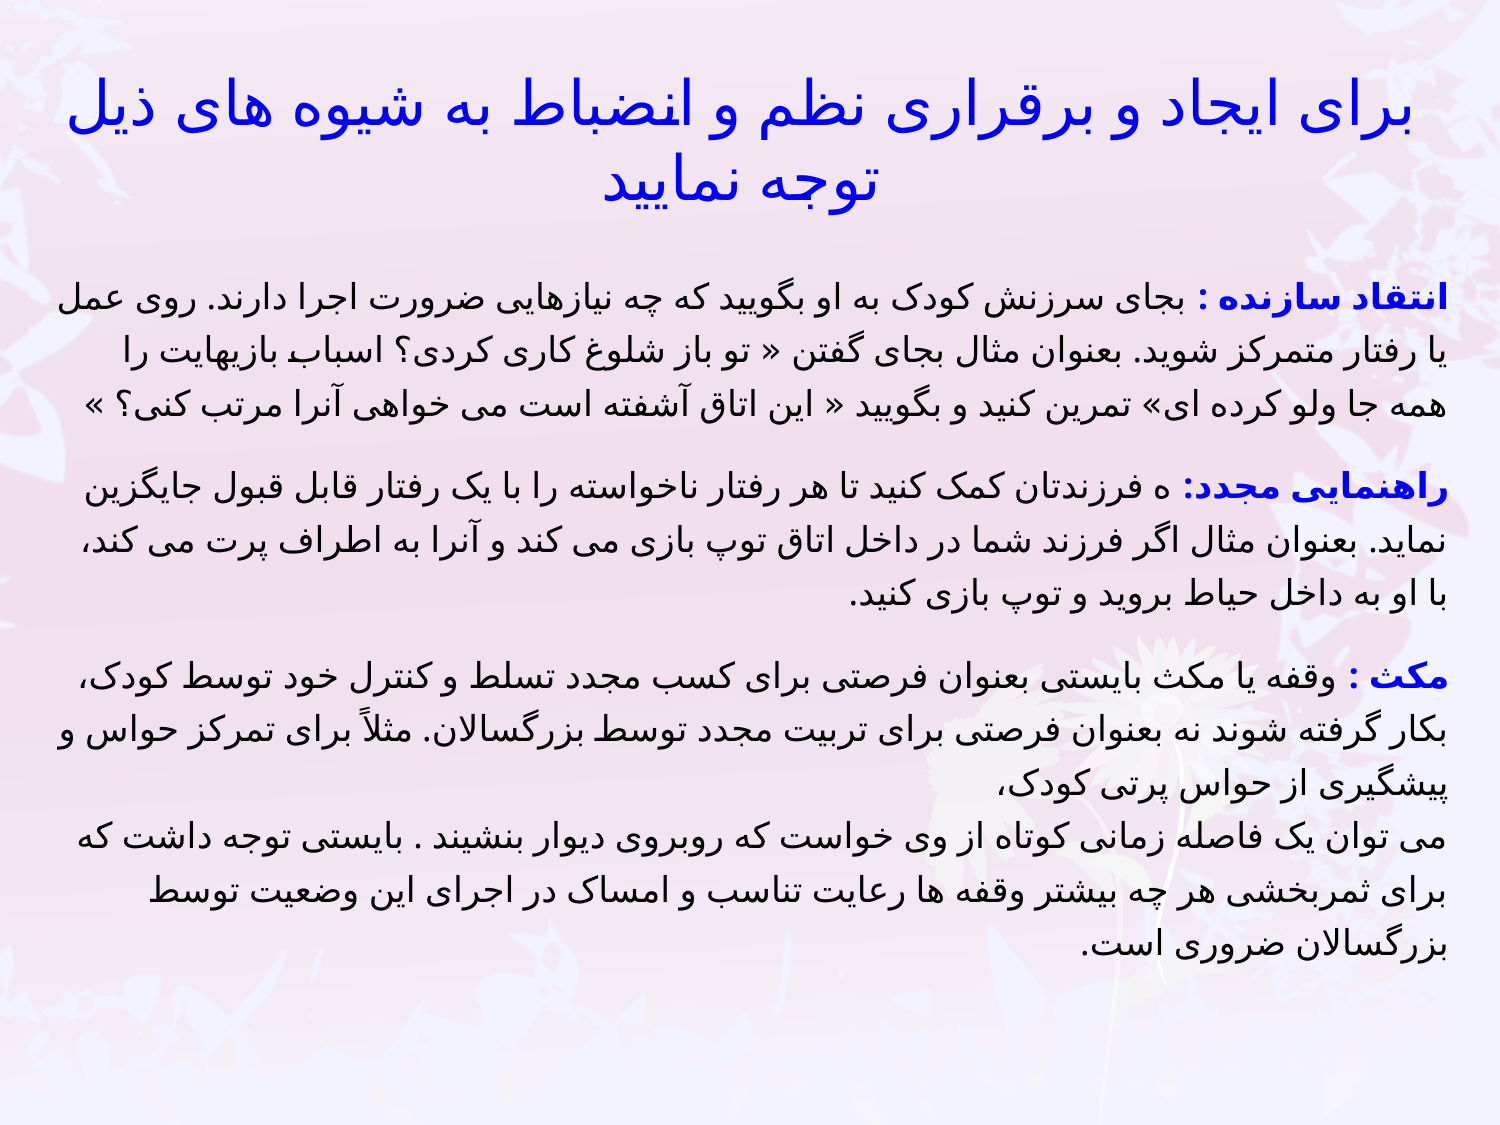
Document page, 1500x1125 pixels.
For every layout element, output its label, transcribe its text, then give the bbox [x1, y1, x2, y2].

picture [0, 0, 1500, 1125]
subtitle انتقاد سازنده : بجای سرزنش کودک به او بگویید که چه نیازهایی ضرورت اجرا دارند. روی عمل یا رفتار متمرکز شوید. بعنوان مثال بجای گفتن « تو باز شلوغ کاری کردی؟ اسباب بازیهایت را همه جا ولو کرده ای» تمرین کنید و بگویید « این اتاق آشفته است می خواهی آنرا مرتب کنی؟ » راهنمایی مجدد: ه فرزندتان کمک کنید تا هر رفتار ناخواسته را با یک رفتار قابل قبول جایگزین نماید. بعنوان مثال اگر فرزند شما در داخل اتاق توپ بازی می کند و آنرا به اطراف پرت می کند، با او به داخل حیاط بروید و توپ بازی کنید. مکث : وقفه یا مکث بایستی بعنوان فرصتی برای کسب مجدد تسلط و کنترل خود توسط کودک، بکار گرفته شوند نه بعنوان فرصتی برای تربیت مجدد توسط بزرگسالان. مثلاً برای تمرکز حواس و پیشگیری از حواس پرتی کودک، می توان یک فاصله زمانی کوتاه از وی خواست که روبروی دیوار بنشیند . بایستی توجه داشت که برای ثمربخشی هر چه بیشتر وقفه ها رعایت تناسب و امساک در اجرای این وضعیت توسط بزرگسالان ضروری است. [41, 255, 1465, 1071]
title برای ایجاد و برقراری نظم و انضباط به شیوه های ذیل توجه نمایید [29, 0, 1453, 275]
